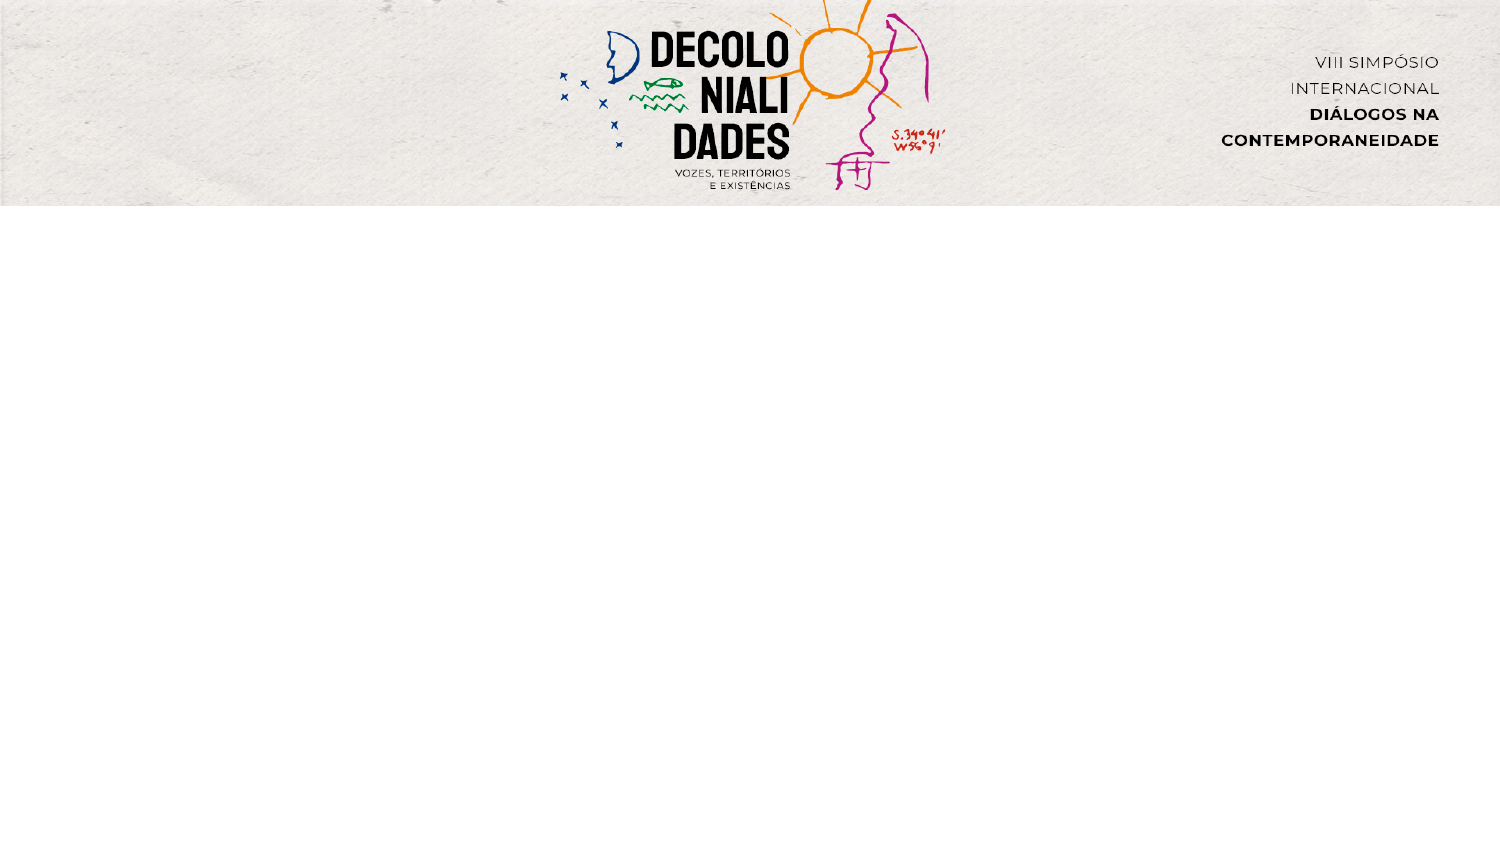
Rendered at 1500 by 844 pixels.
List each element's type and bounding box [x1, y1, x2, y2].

picture [0, 0, 1500, 206]
